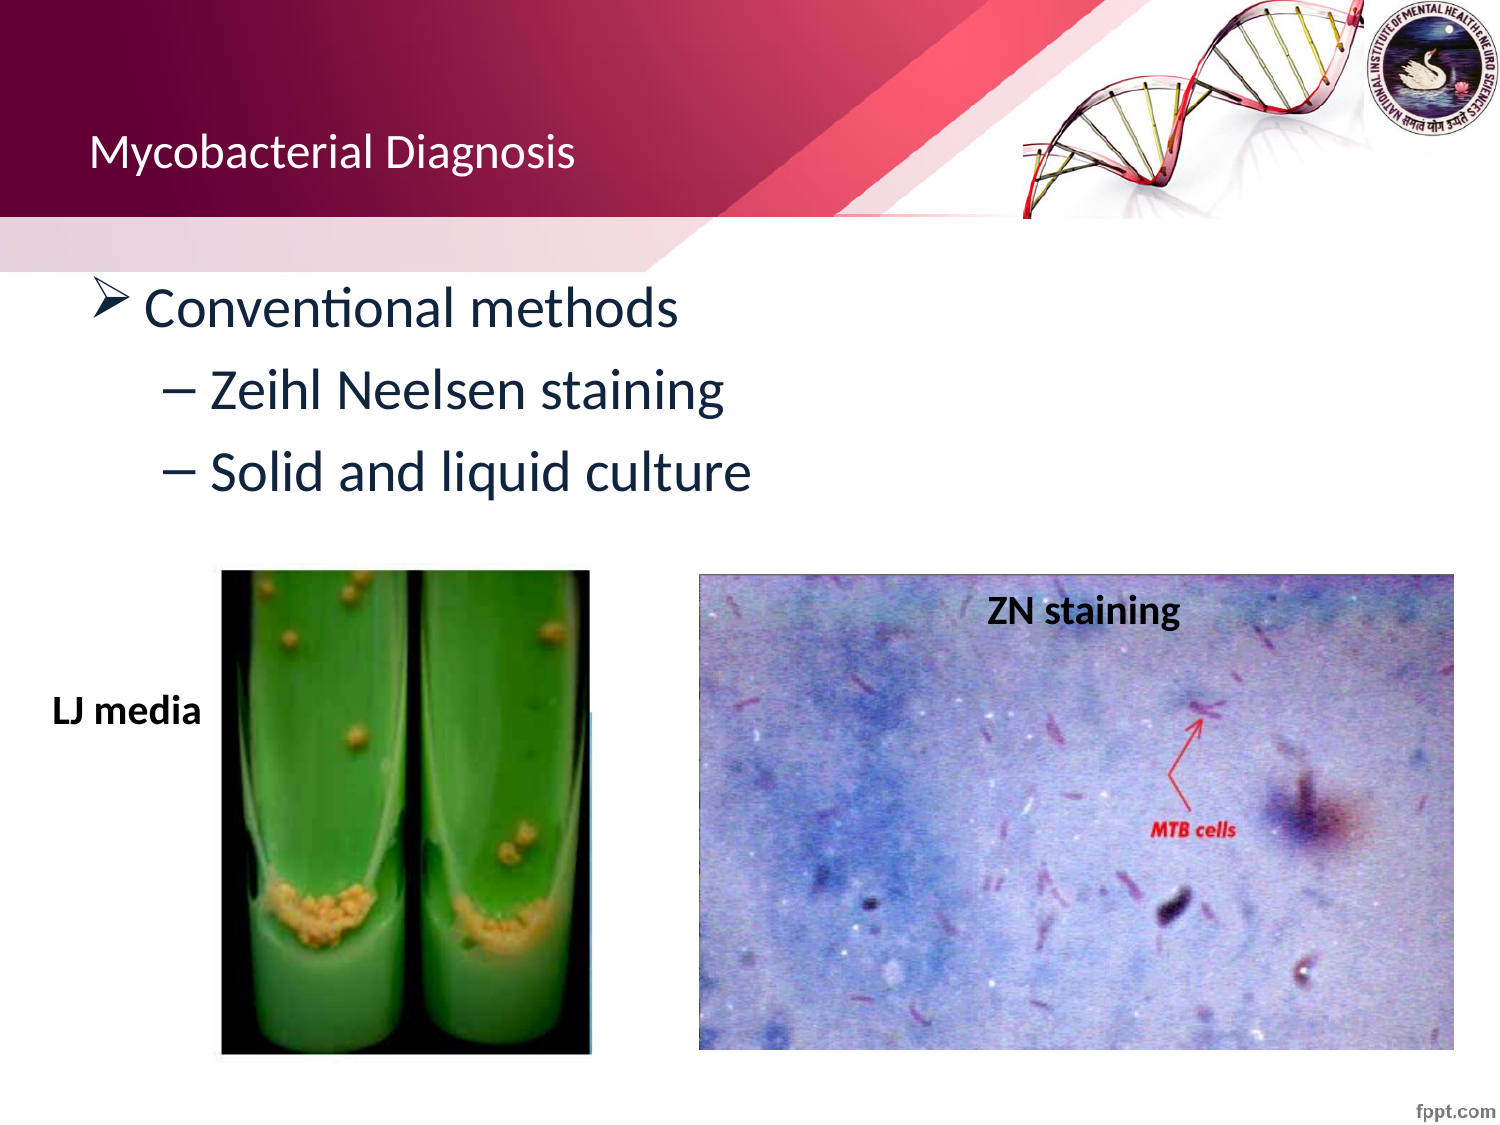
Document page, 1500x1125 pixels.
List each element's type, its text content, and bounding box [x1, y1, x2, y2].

text_box LJ media [37, 675, 207, 740]
title Mycobacterial Diagnosis [73, 111, 1424, 187]
picture [0, 0, 1500, 1125]
list Conventional methods Zeihl Neelsen staining Solid and liquid culture [73, 261, 1424, 905]
